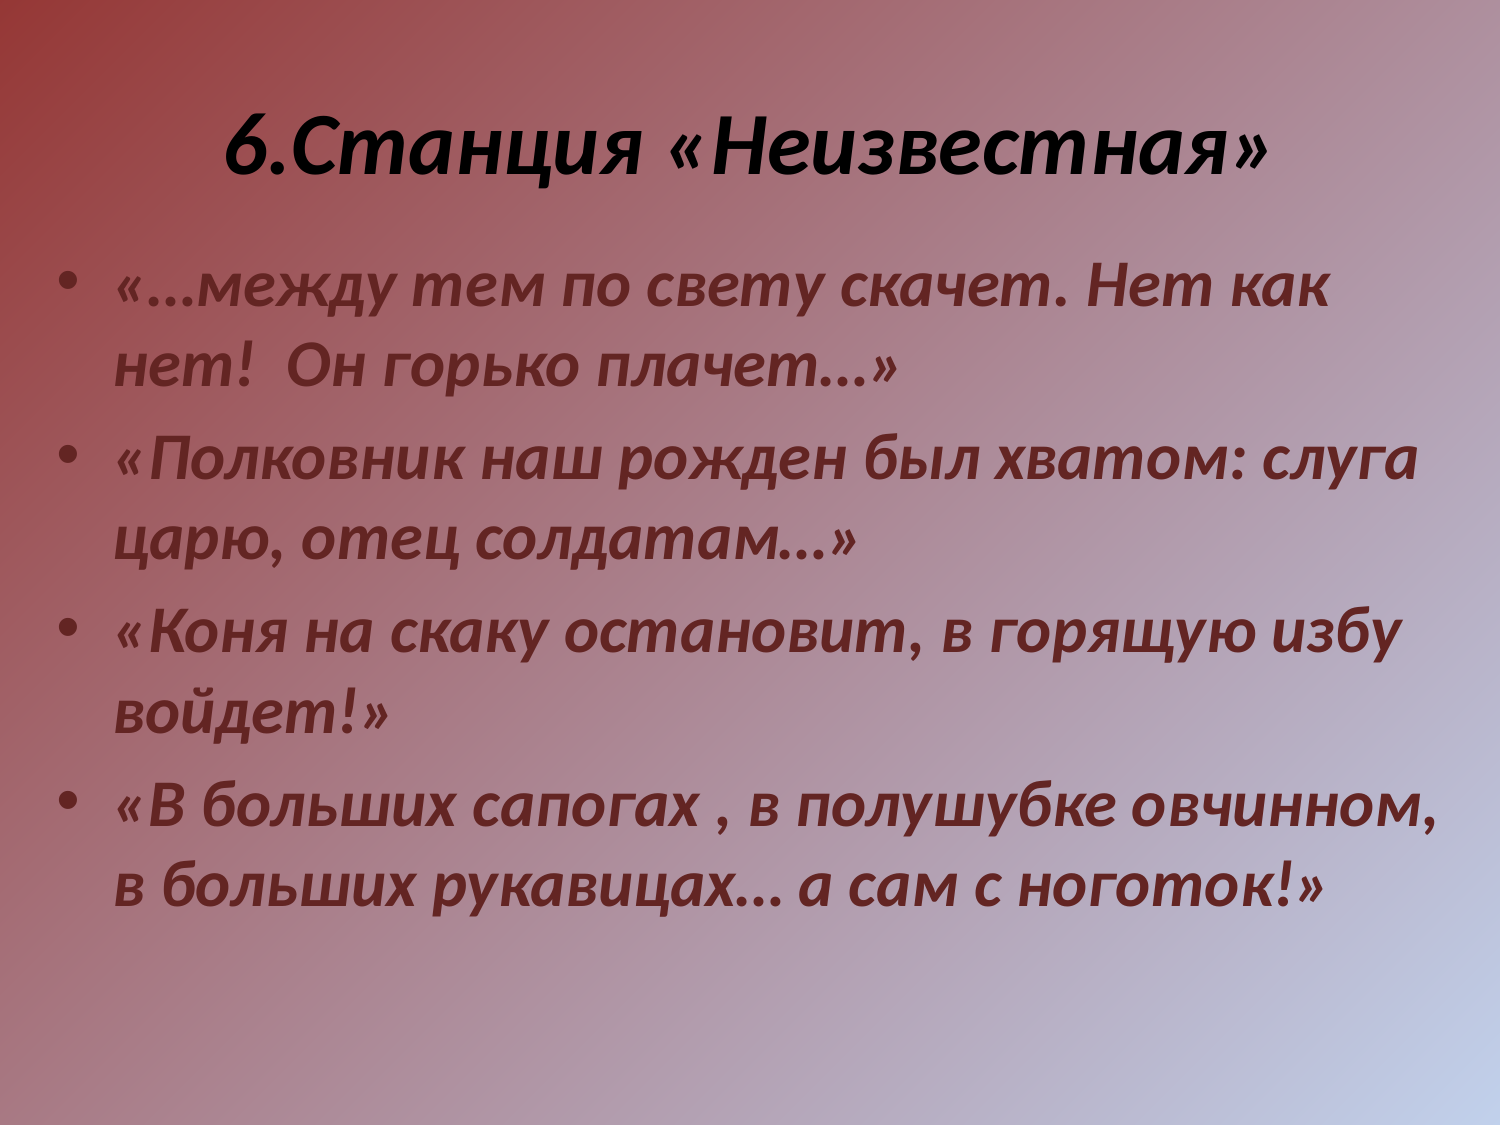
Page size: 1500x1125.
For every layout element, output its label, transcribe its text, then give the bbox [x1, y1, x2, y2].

list «…между тем по свету скачет. Нет как нет! Он горько плачет…» «Полковник наш рожден был хватом: слуга царю, отец солдатам…» «Коня на скаку остановит, в горящую избу войдет!» «В больших сапогах , в полушубке овчинном, в больших рукавицах… а сам с ноготок!» [41, 231, 1459, 1005]
title 6.Станция «Неизвестная» [75, 45, 1425, 231]
